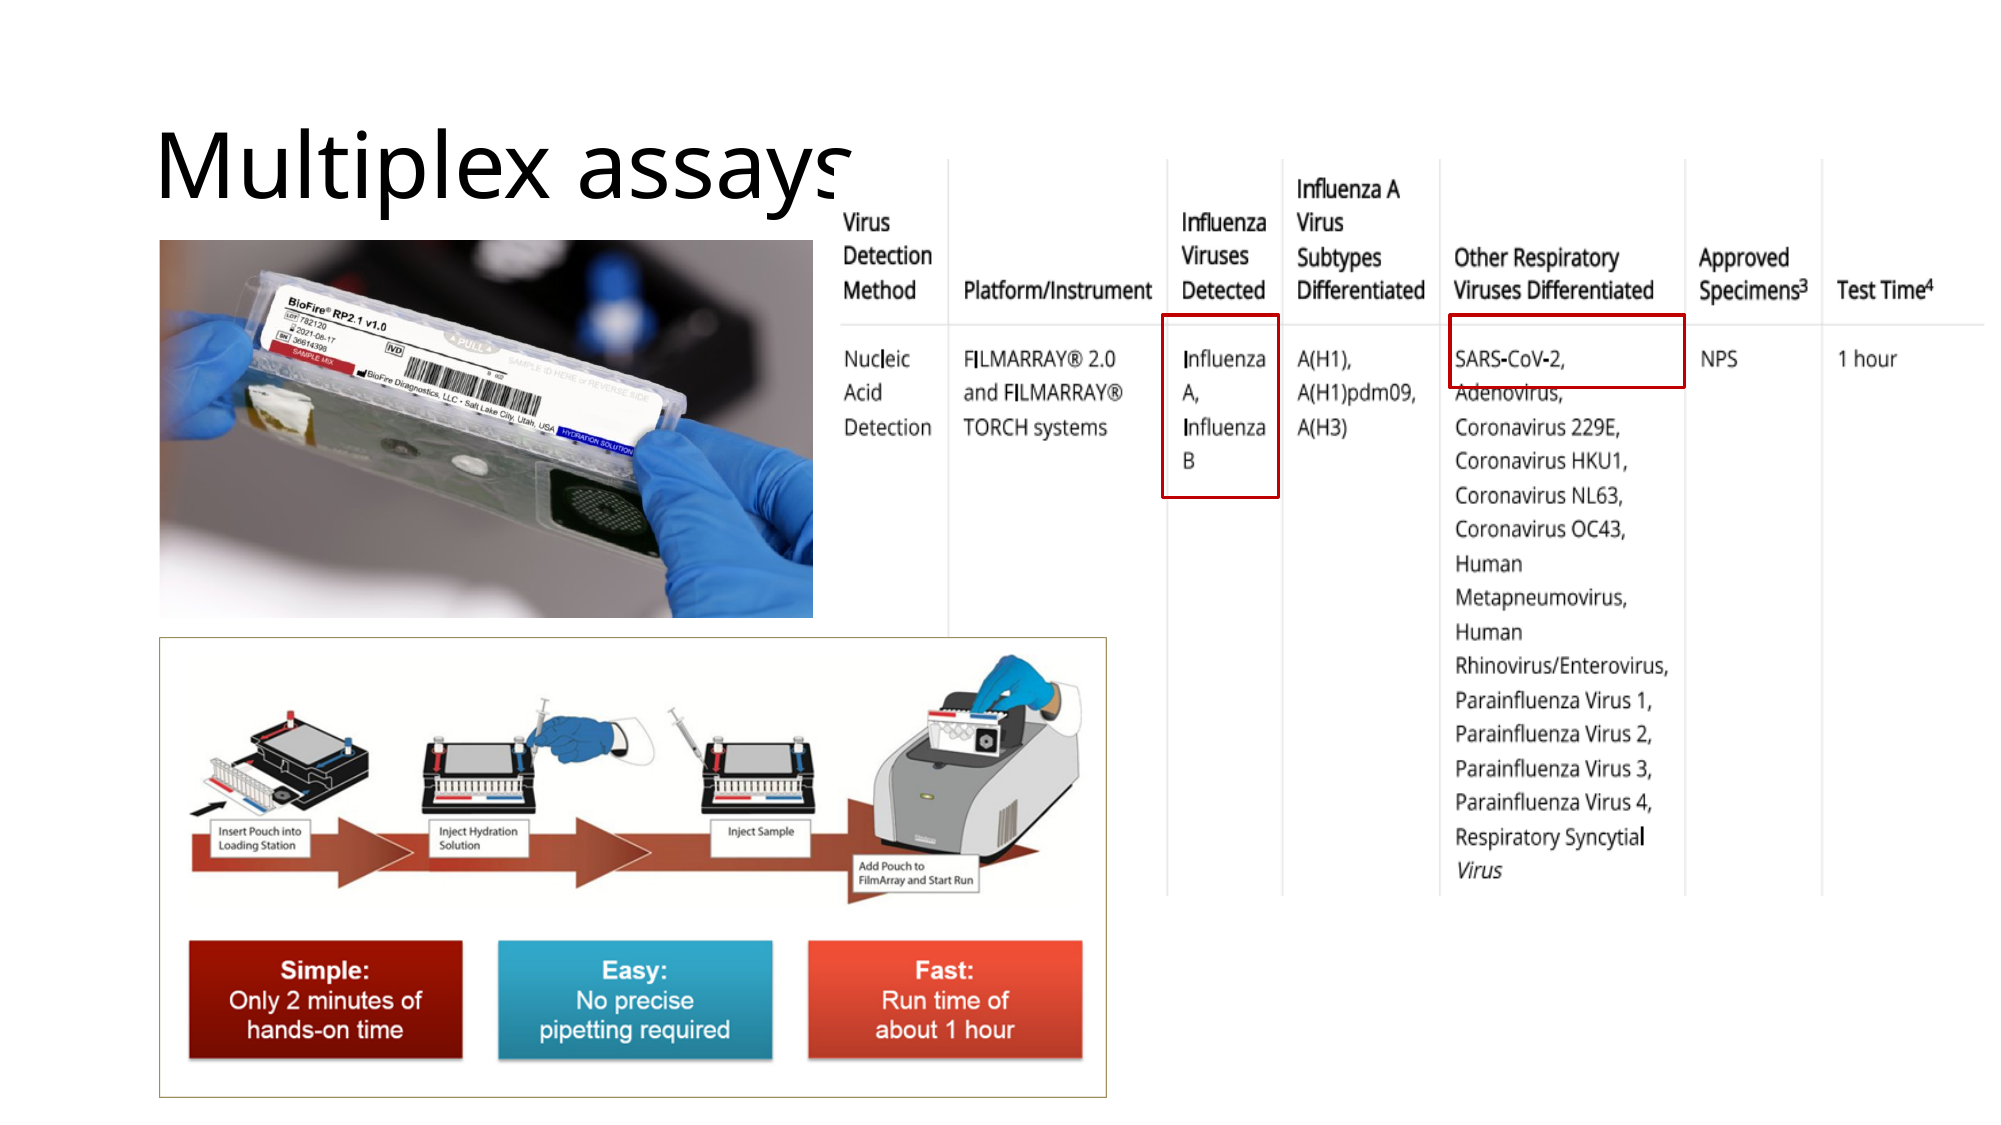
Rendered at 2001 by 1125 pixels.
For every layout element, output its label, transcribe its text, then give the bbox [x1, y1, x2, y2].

picture [159, 637, 1107, 1098]
title Multiplex assays [138, 60, 1864, 278]
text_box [834, 159, 1985, 896]
picture [159, 239, 813, 618]
